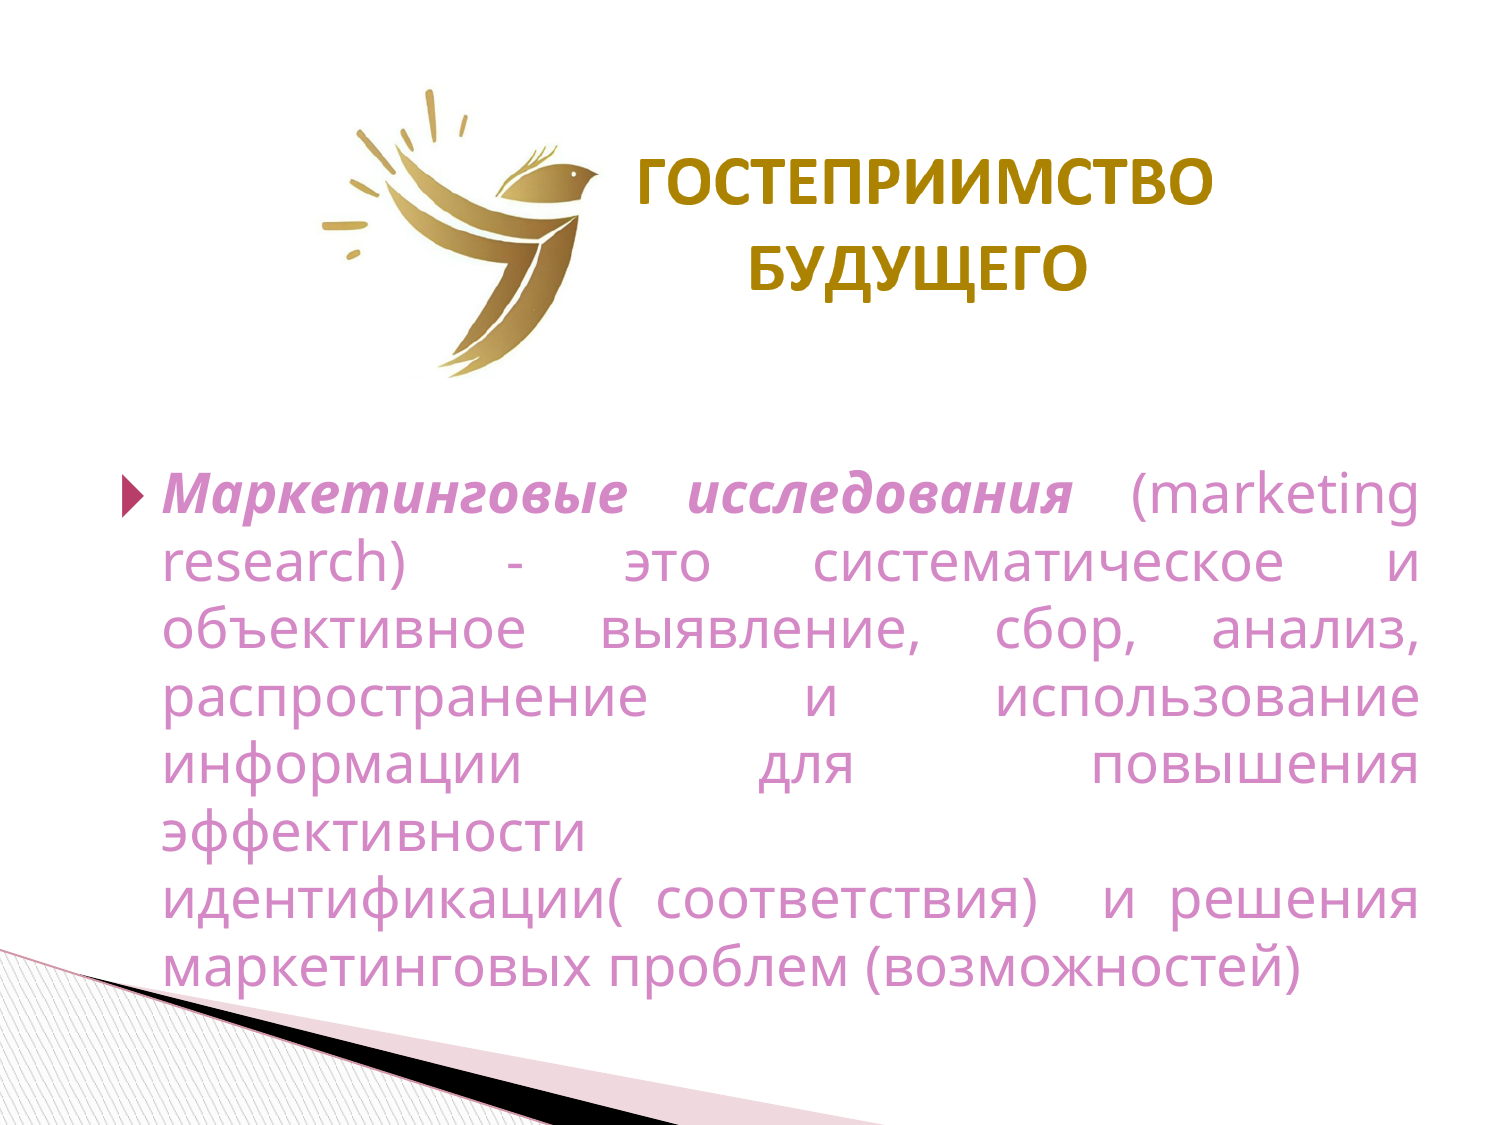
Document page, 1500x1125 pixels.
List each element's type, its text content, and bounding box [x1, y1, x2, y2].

picture [297, 82, 1226, 379]
list Маркетинговые исследования (marketing research) - это систематическое и объективное выявление, сбор, анализ, распространение и использование информации для повышения эффективности идентификации( соответствия) и решения маркетинговых проблем (возможностей) [86, 449, 1437, 1125]
